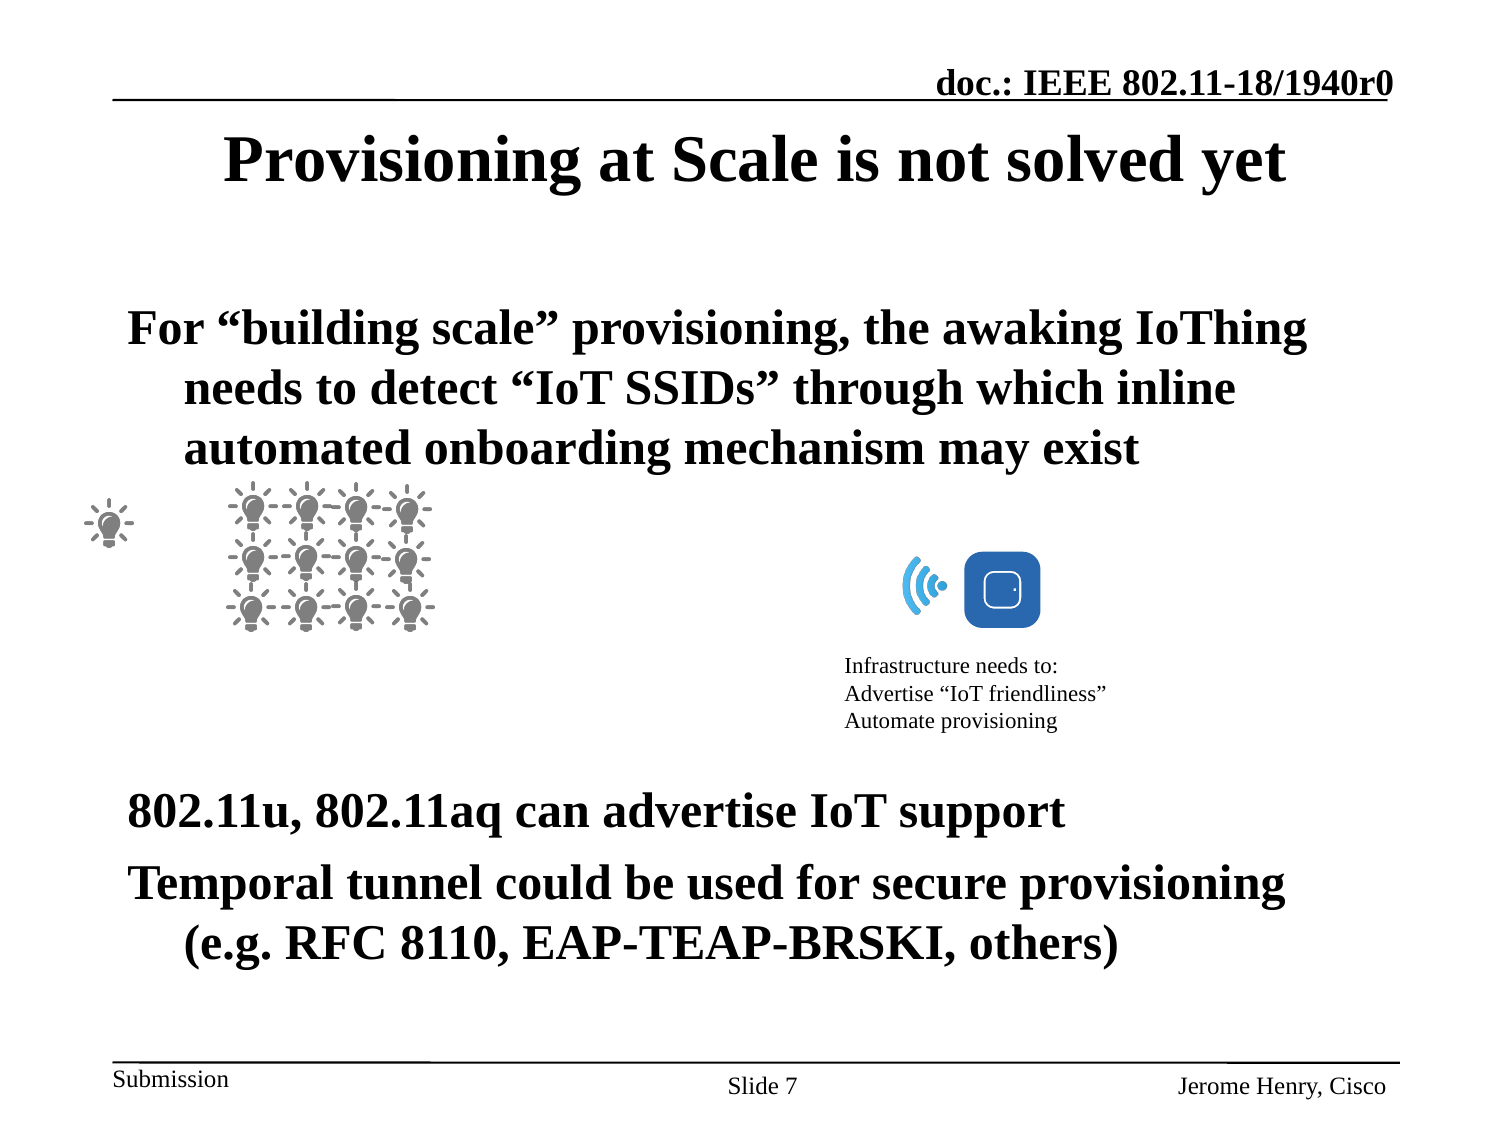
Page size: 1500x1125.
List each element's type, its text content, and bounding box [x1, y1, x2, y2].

picture [280, 480, 435, 632]
text_box For “building scale” provisioning, the awaking IoThing needs to detect “IoT SSIDs” through which inline automated onboarding mechanism may exist 802.11u, 802.11aq can advertise IoT support Temporal tunnel could be used for secure provisioning (e.g. RFC 8110, EAP-TEAP-BRSKI, others) [112, 214, 1388, 1000]
text_box Slide 7 [712, 1062, 836, 1122]
picture [227, 480, 278, 531]
picture [83, 498, 134, 549]
picture [226, 532, 278, 632]
text_box Jerome Henry, Cisco [902, 1062, 1402, 1092]
picture [895, 556, 955, 616]
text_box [963, 551, 1041, 629]
title Provisioning at Scale is not solved yet [71, 74, 1442, 235]
